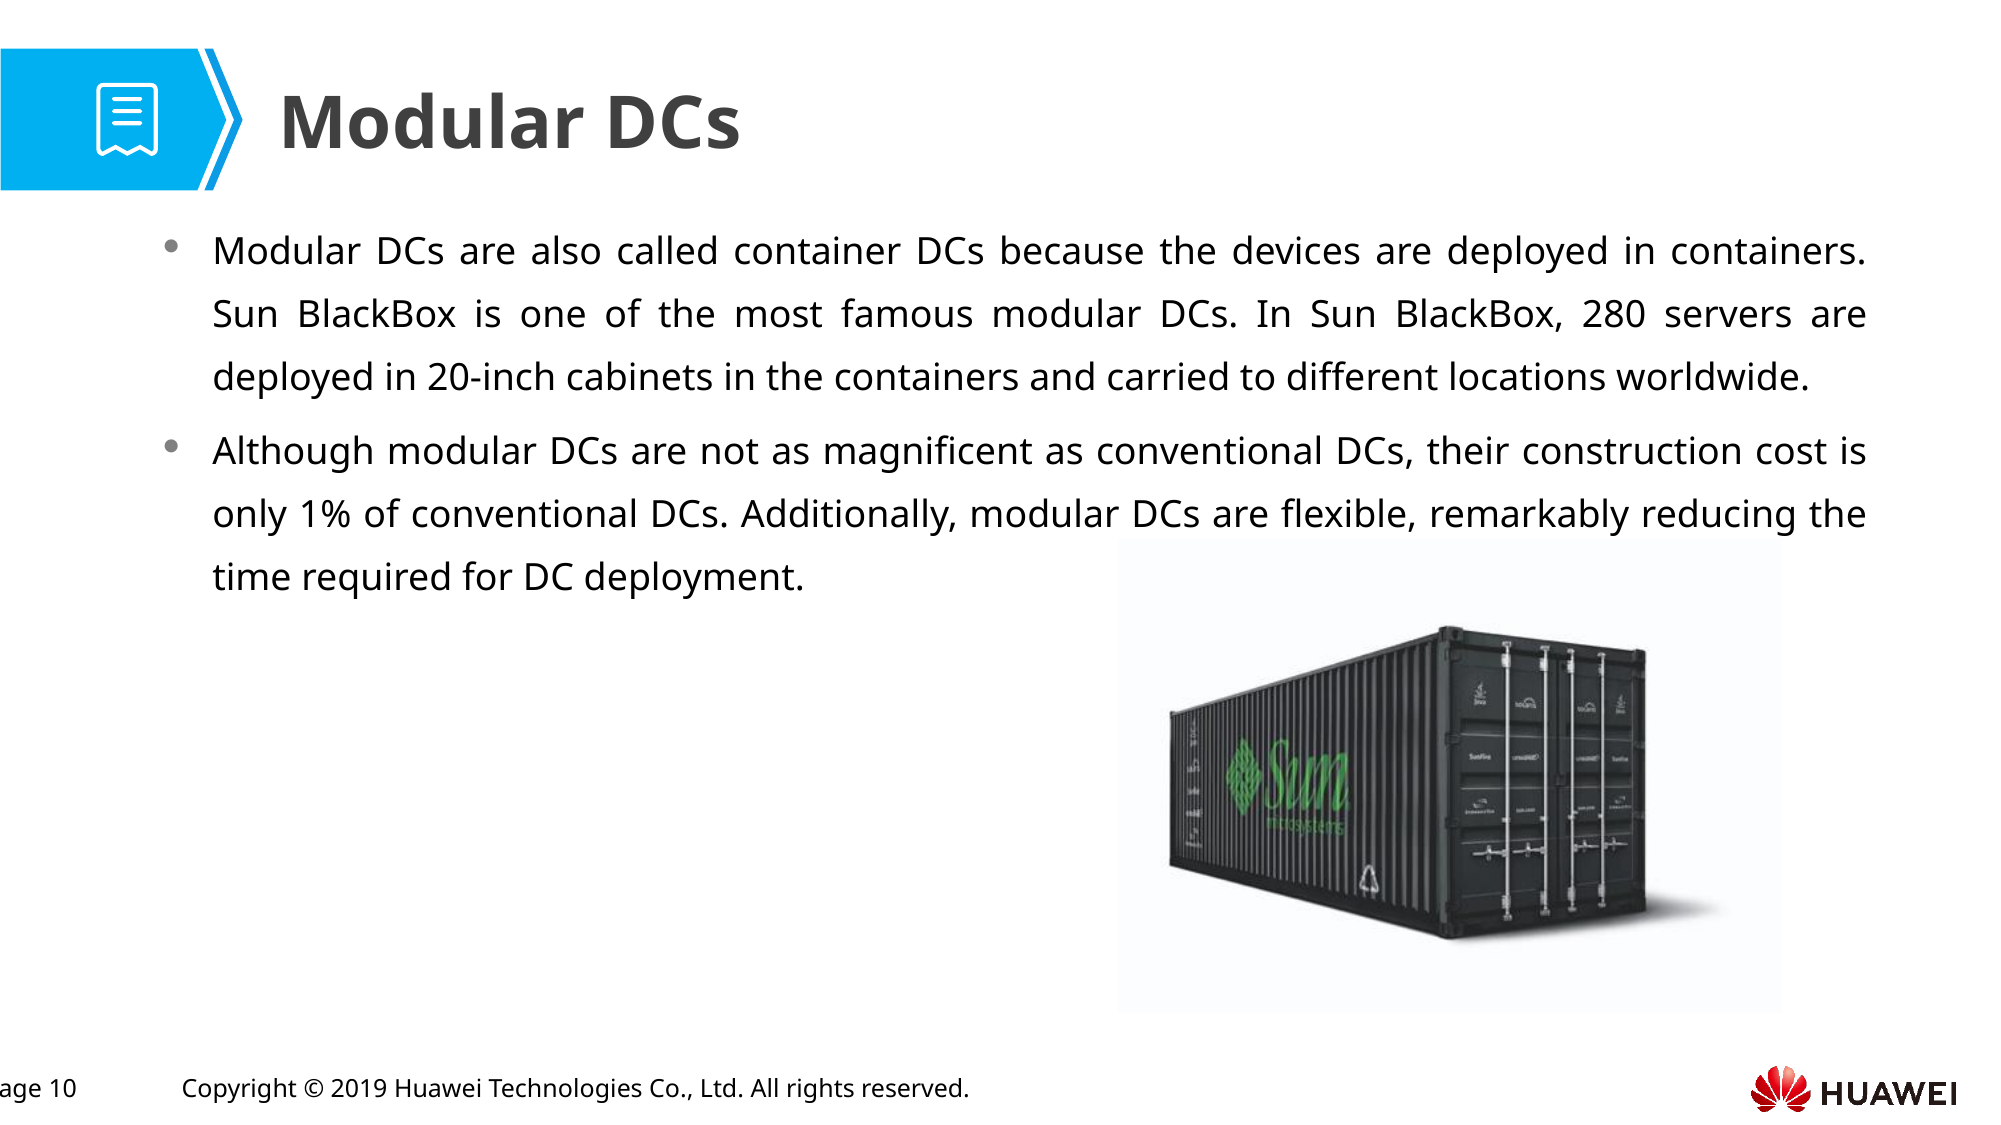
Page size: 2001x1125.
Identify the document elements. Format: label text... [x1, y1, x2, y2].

list Modular DCs are also called container DCs because the devices are deployed in containers. Sun BlackBox is one of the most famous modular DCs. In Sun BlackBox, 280 servers are deployed in 20-inch cabinets in the containers and carried to different locations worldwide. Although modular DCs are not as magnificent as conventional DCs, their construction cost is only 1% of conventional DCs. Additionally, modular DCs are flexible, remarkably reducing the time required for DC deployment. [149, 202, 1883, 971]
picture [1751, 1066, 1956, 1112]
list Modular DCs [261, 67, 1875, 173]
picture [1117, 538, 1782, 1013]
